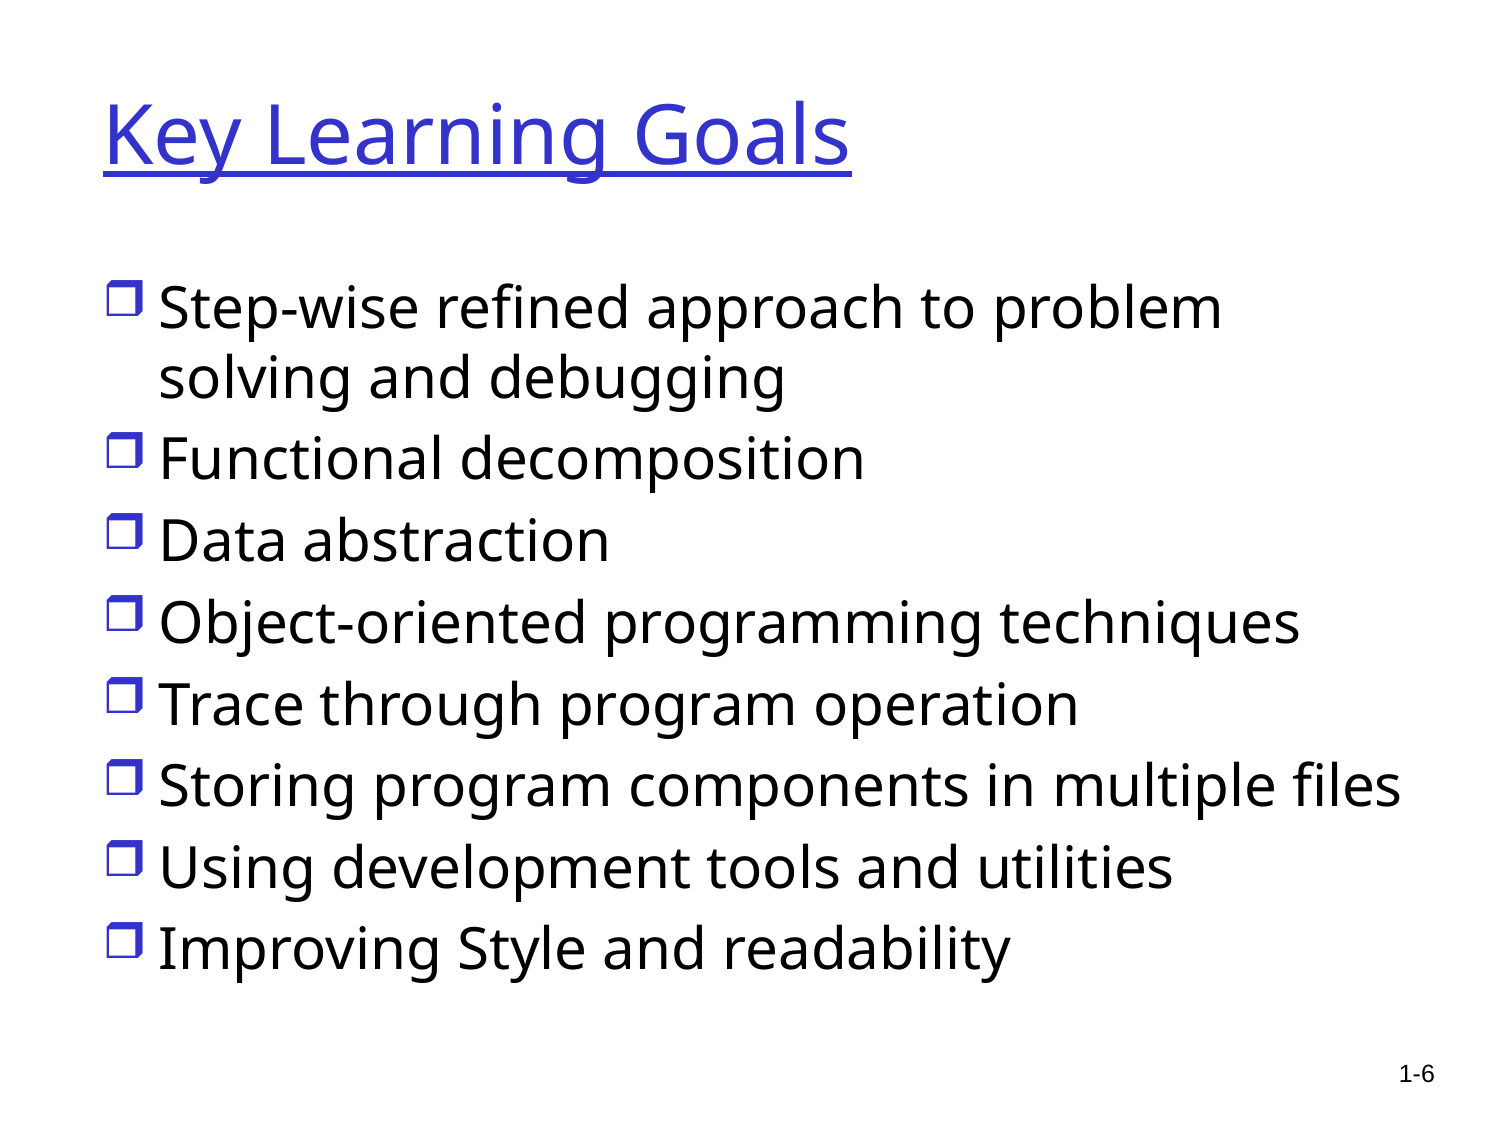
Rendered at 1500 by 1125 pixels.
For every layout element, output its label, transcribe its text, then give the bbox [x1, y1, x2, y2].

slide_number 1-6 [1338, 1049, 1451, 1125]
list Step-wise refined approach to problem solving and debugging Functional decomposition Data abstraction Object-oriented programming techniques Trace through program operation Storing program components in multiple files Using development tools and utilities Improving Style and readability [87, 262, 1422, 1026]
title Key Learning Goals [87, 37, 1363, 226]
